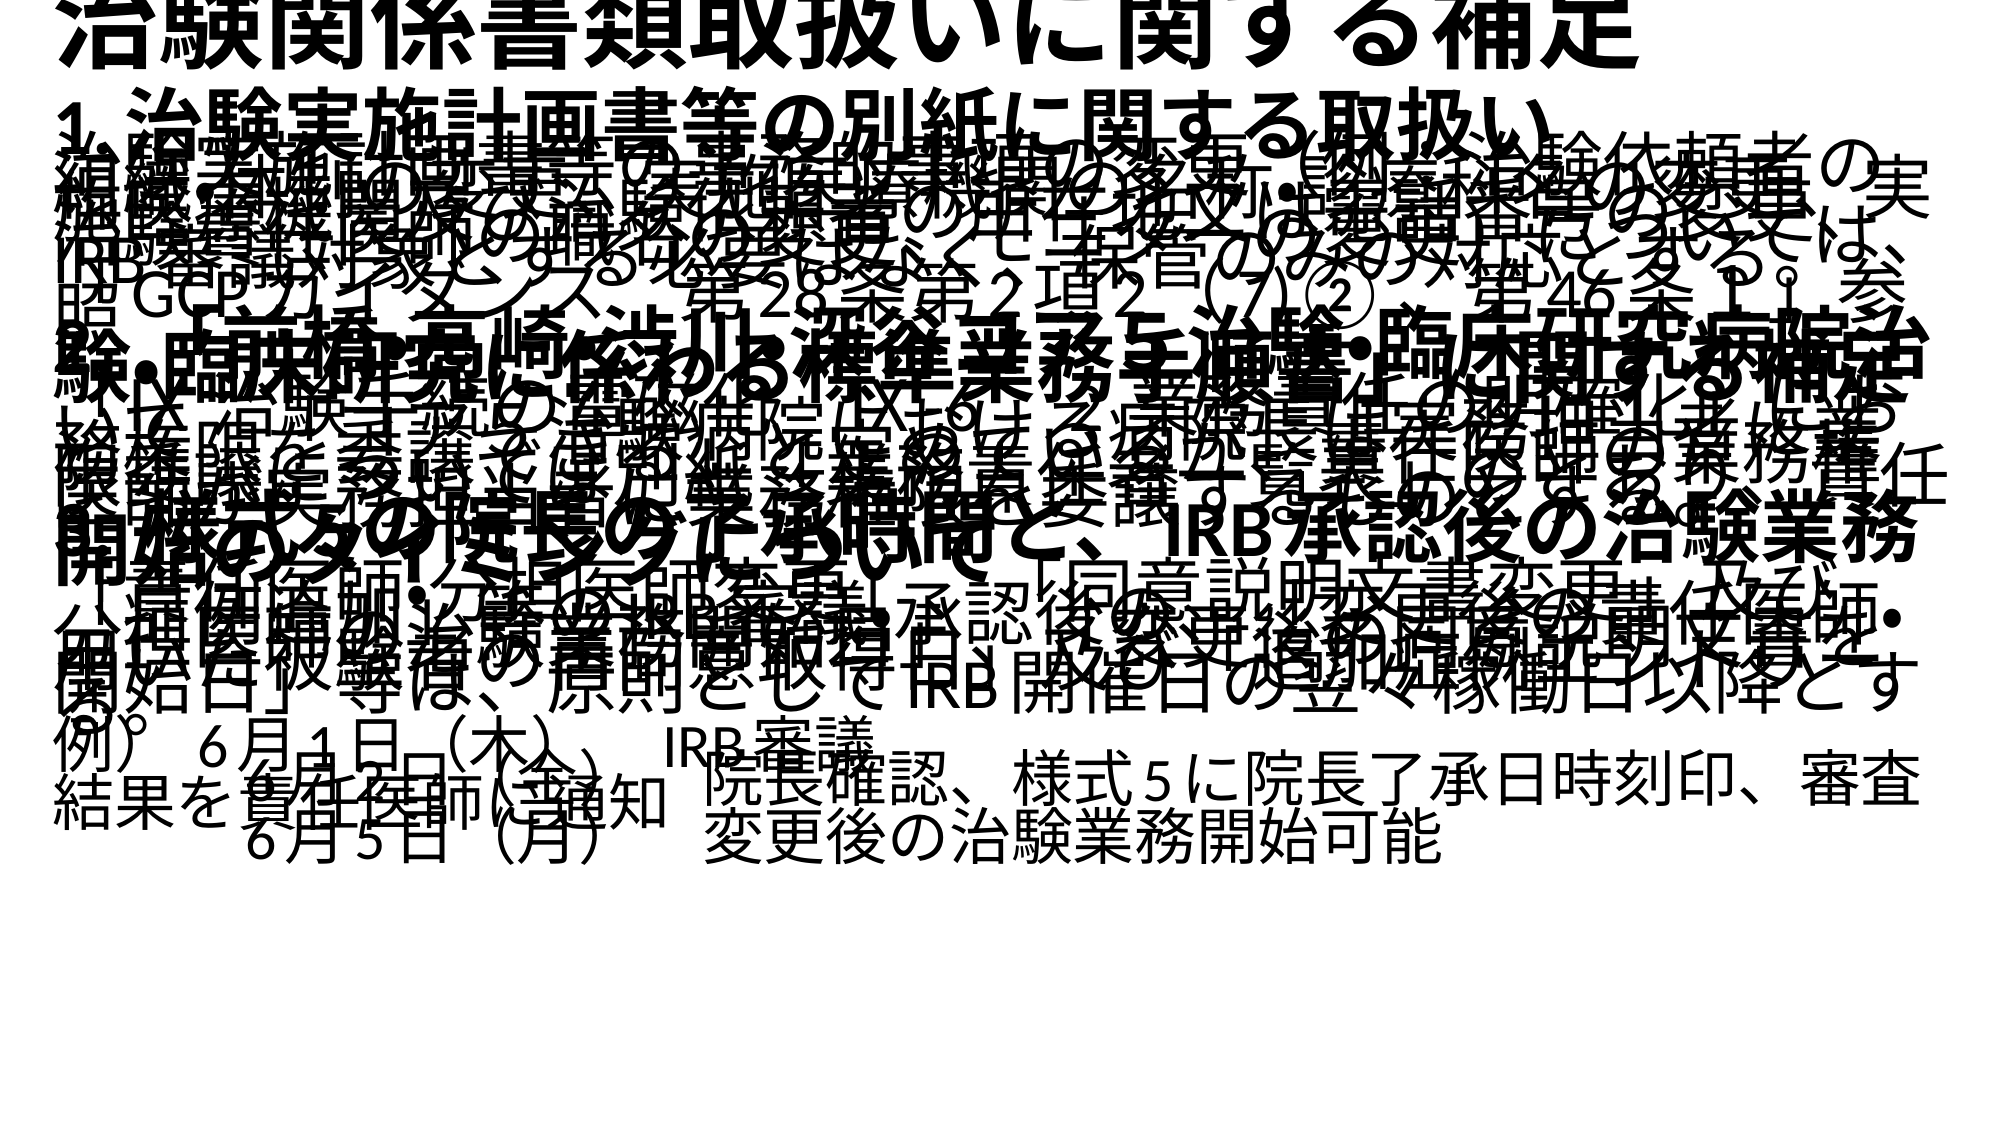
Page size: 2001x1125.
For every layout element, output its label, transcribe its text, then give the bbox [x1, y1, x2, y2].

list 治験関係書類取扱いに関する補足 1.治験実施計画書等の別紙に関する取扱い 治験実施計画書等の事務的事項の変更（例：治験依頼者の組織・体制の変更、実施医療機関の名称・診療科名の変更、実施医療機関及び治験依頼者の所在地又は電話番号の変更、治験責任医師の職名の変更、モニターの変更）については、IRB審議対象とする必要はなく、保管のみの対応とする。 「GCPガイダンス 第28条第2項2（7)②、第46条１」参照 2. 「前橋・高崎・渋川・深谷コア５治験・臨床研究病院治験・臨床研究に係わる標準業務手順書」に関する補足 「Ⅸ 治験手続の電磁化 Ⅸ-6 2 業務責任の明確化」において 「コア５治験病院における病院長は実務担当者に業務権限を委譲できる」と定めているが、責任医師の業務権限委譲については別紙「業務責任者一覧表」のとおり、責任医師が実務担当者に業務権限を委譲するものとする。 3. 様式5の院長の了承時間と、IRB承認後の治験業務開始のタイミングについて 「責任医師・分担医師変更」、「同意説明文書変更」及び「症例追加」等のIRB審議・承認後の、「変更後の責任医師・分担医師の治験業務開始日」、「変更後の同意説明文書を用いた被験者の再同意取得日」及び「追加症例エントリー開始日」等は、原則としてIRB開催日の翌々稼働日以降とする。 例） 6月1日（木） IRB審議 6月2日（金） 院長確認、様式5に院長了承日時刻印、審査結果を責任医師に通知 6月5日（月） 変更後の治験業務開始可能 [37, 50, 1966, 950]
